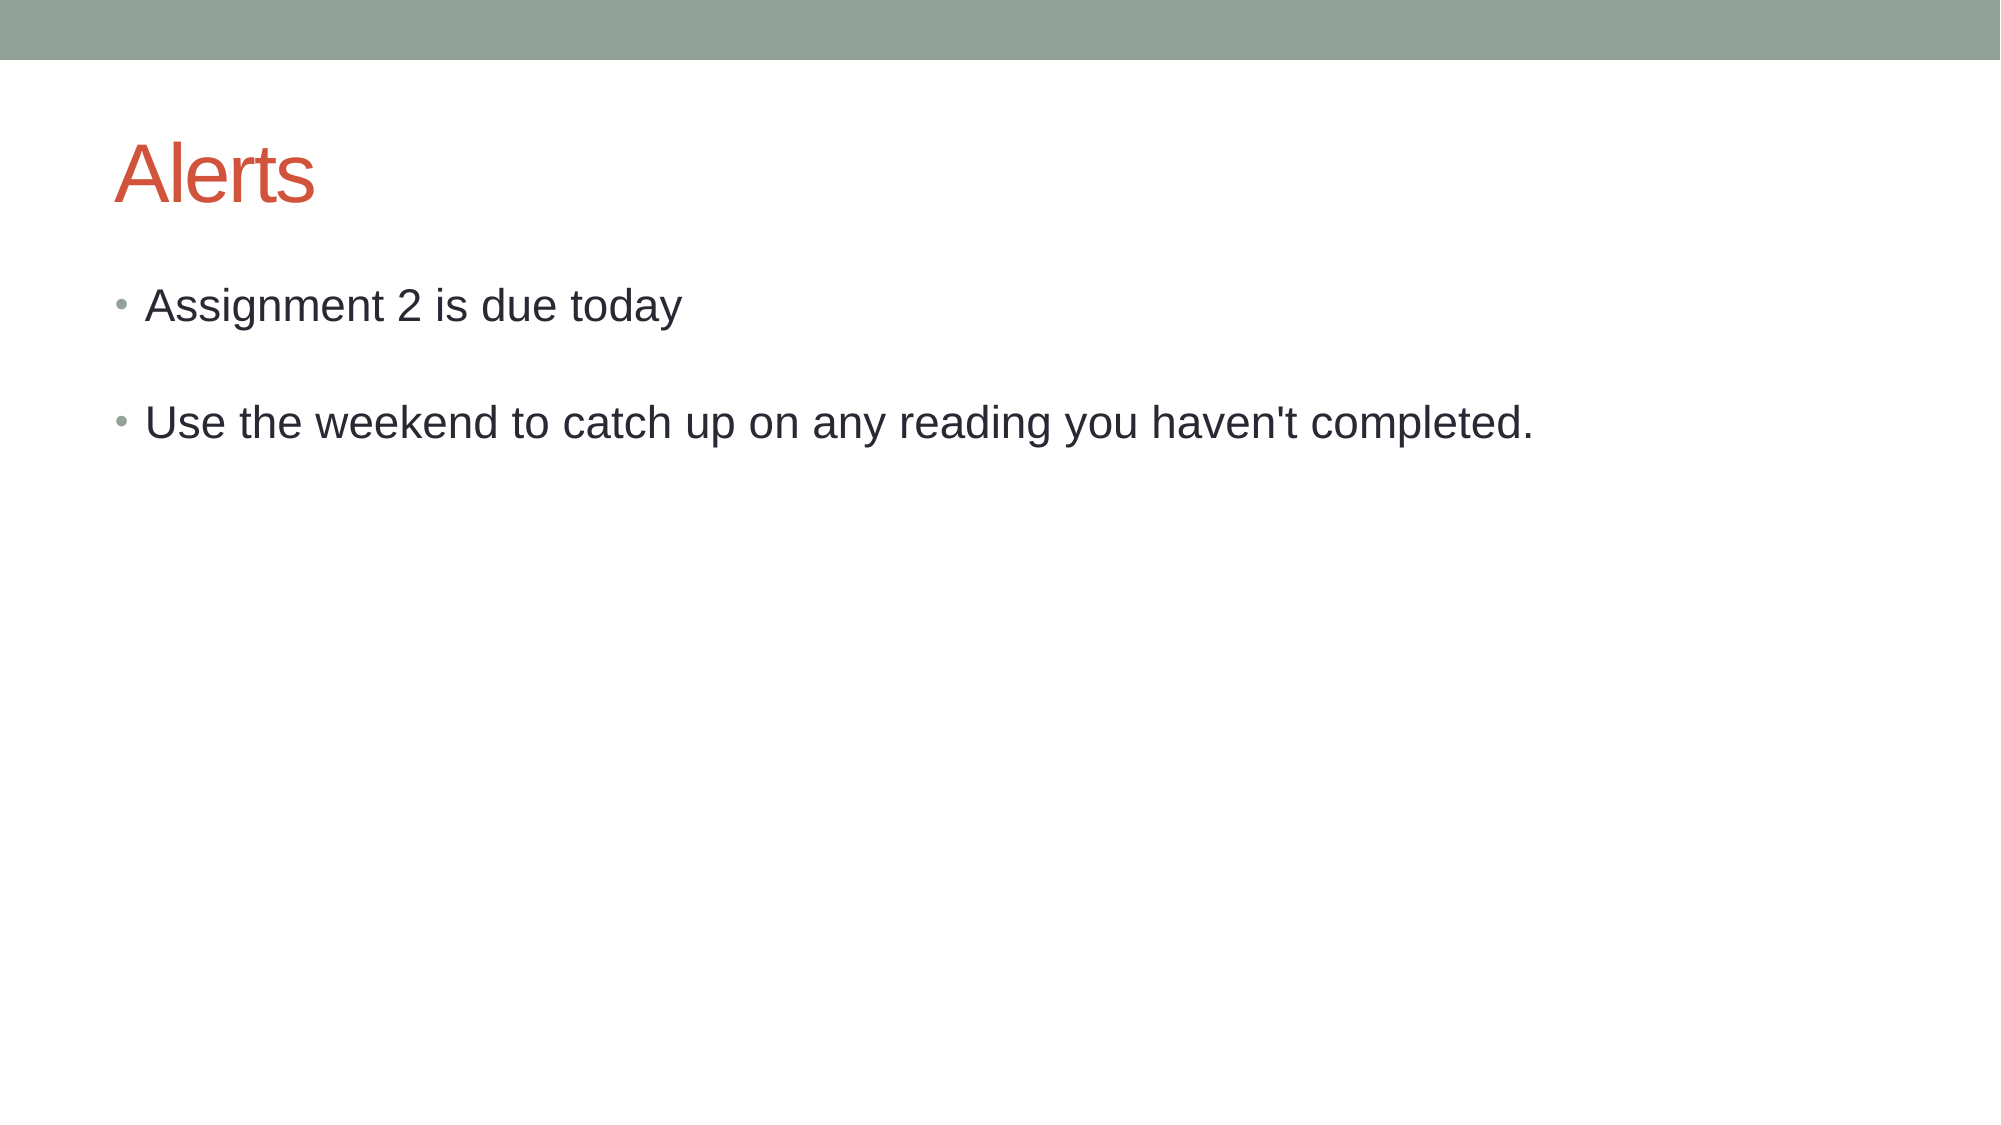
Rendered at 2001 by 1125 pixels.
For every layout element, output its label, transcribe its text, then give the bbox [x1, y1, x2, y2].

list Assignment 2 is due today Use the weekend to catch up on any reading you haven't completed. [99, 274, 1900, 1049]
title Alerts [99, 87, 1900, 250]
